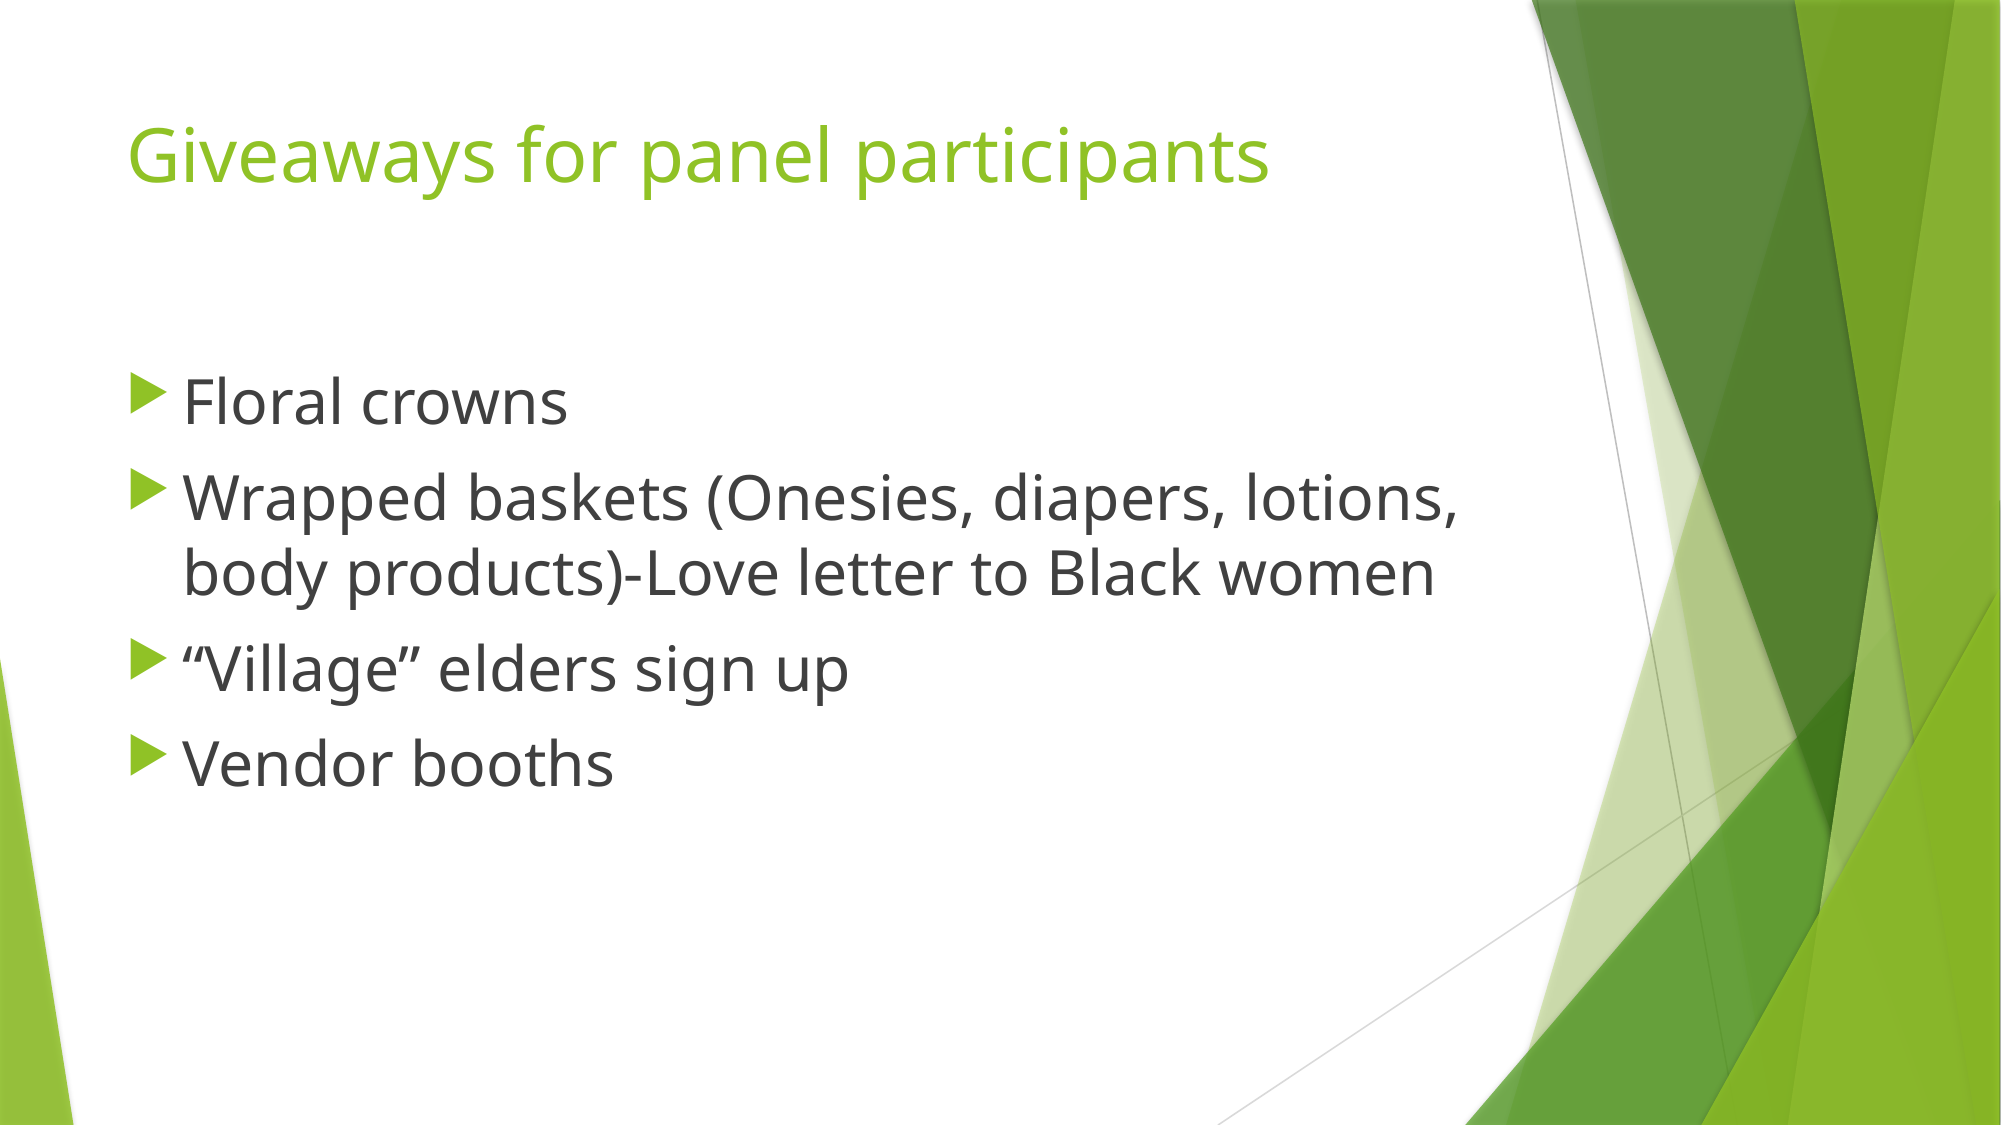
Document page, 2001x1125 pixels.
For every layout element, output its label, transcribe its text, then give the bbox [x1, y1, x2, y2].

title Giveaways for panel participants [111, 99, 1522, 317]
list Floral crowns Wrapped baskets (Onesies, diapers, lotions, body products)-Love letter to Black women “Village” elders sign up Vendor booths [111, 354, 1522, 992]
